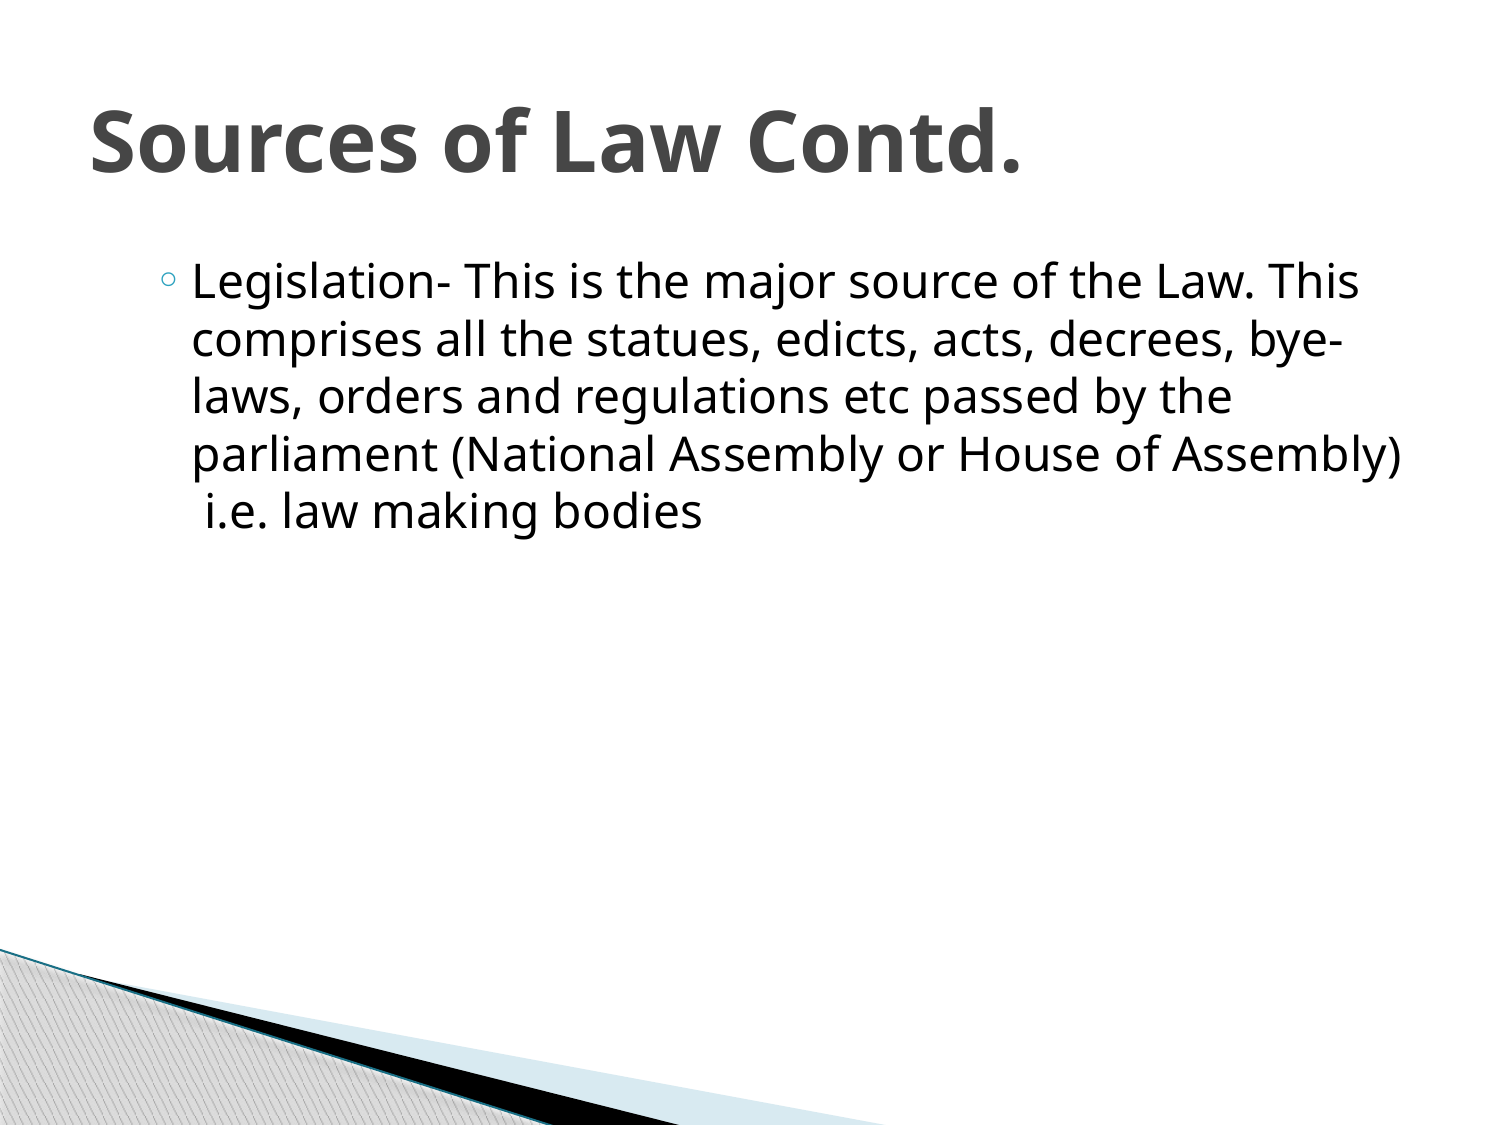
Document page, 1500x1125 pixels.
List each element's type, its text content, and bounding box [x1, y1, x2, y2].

list Legislation- This is the major source of the Law. This comprises all the statues, edicts, acts, decrees, bye-laws, orders and regulations etc passed by the parliament (National Assembly or House of Assembly) i.e. law making bodies [74, 242, 1426, 986]
title Sources of Law Contd. [75, 45, 1425, 233]
